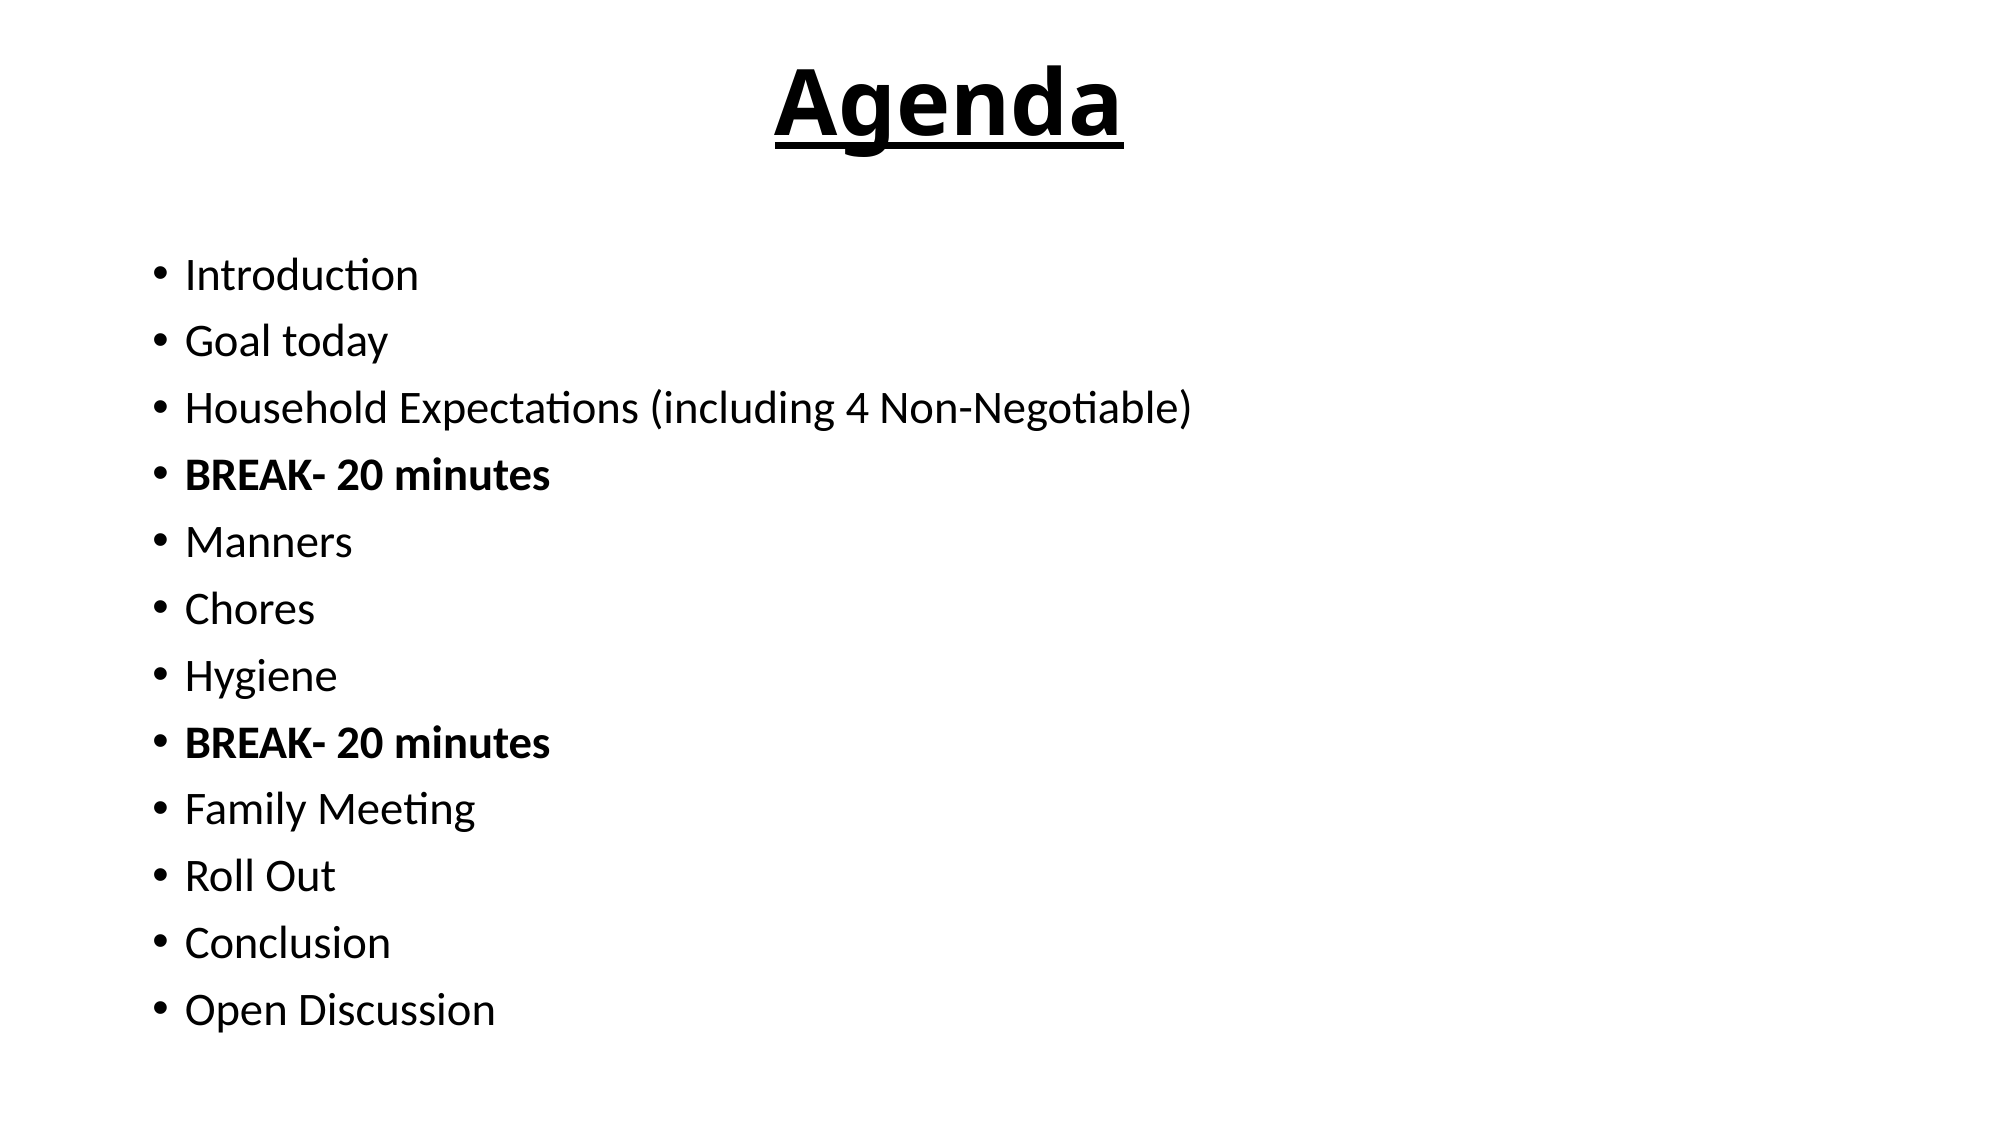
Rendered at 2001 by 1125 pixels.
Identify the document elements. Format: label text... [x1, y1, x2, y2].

list Introduction Goal today Household Expectations (including 4 Non-Negotiable) BREAK- 20 minutes Manners Chores Hygiene BREAK- 20 minutes Family Meeting Roll Out Conclusion Open Discussion [137, 242, 1863, 1049]
title Agenda [137, 15, 1863, 196]
